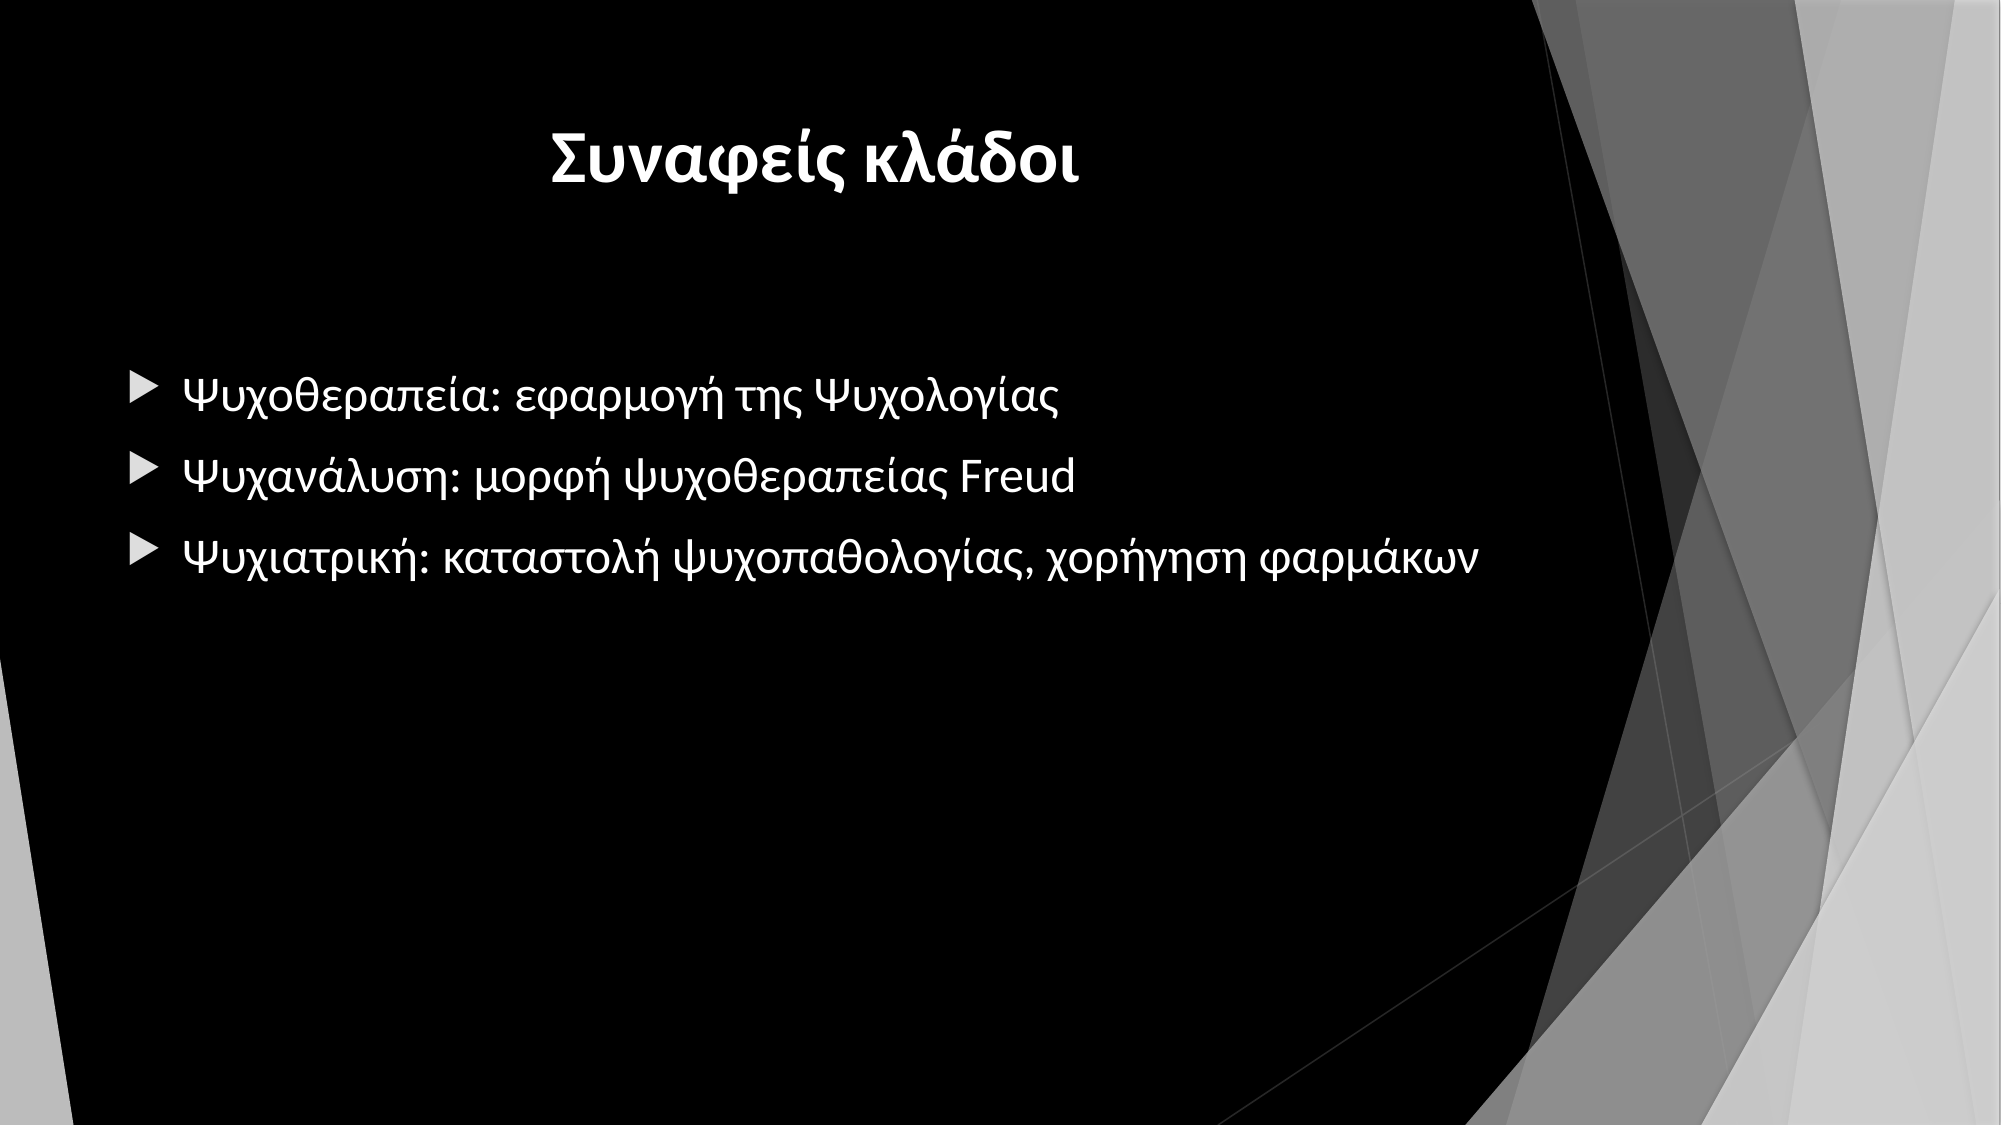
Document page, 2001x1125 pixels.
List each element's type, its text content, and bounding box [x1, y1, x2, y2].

list Ψυχοθεραπεία: εφαρμογή της Ψυχολογίας Ψυχανάλυση: μορφή ψυχοθεραπείας Freud Ψυχιατρική: καταστολή ψυχοπαθολογίας, χορήγηση φαρμάκων [111, 354, 1522, 992]
title Συναφείς κλάδοι [111, 99, 1522, 317]
